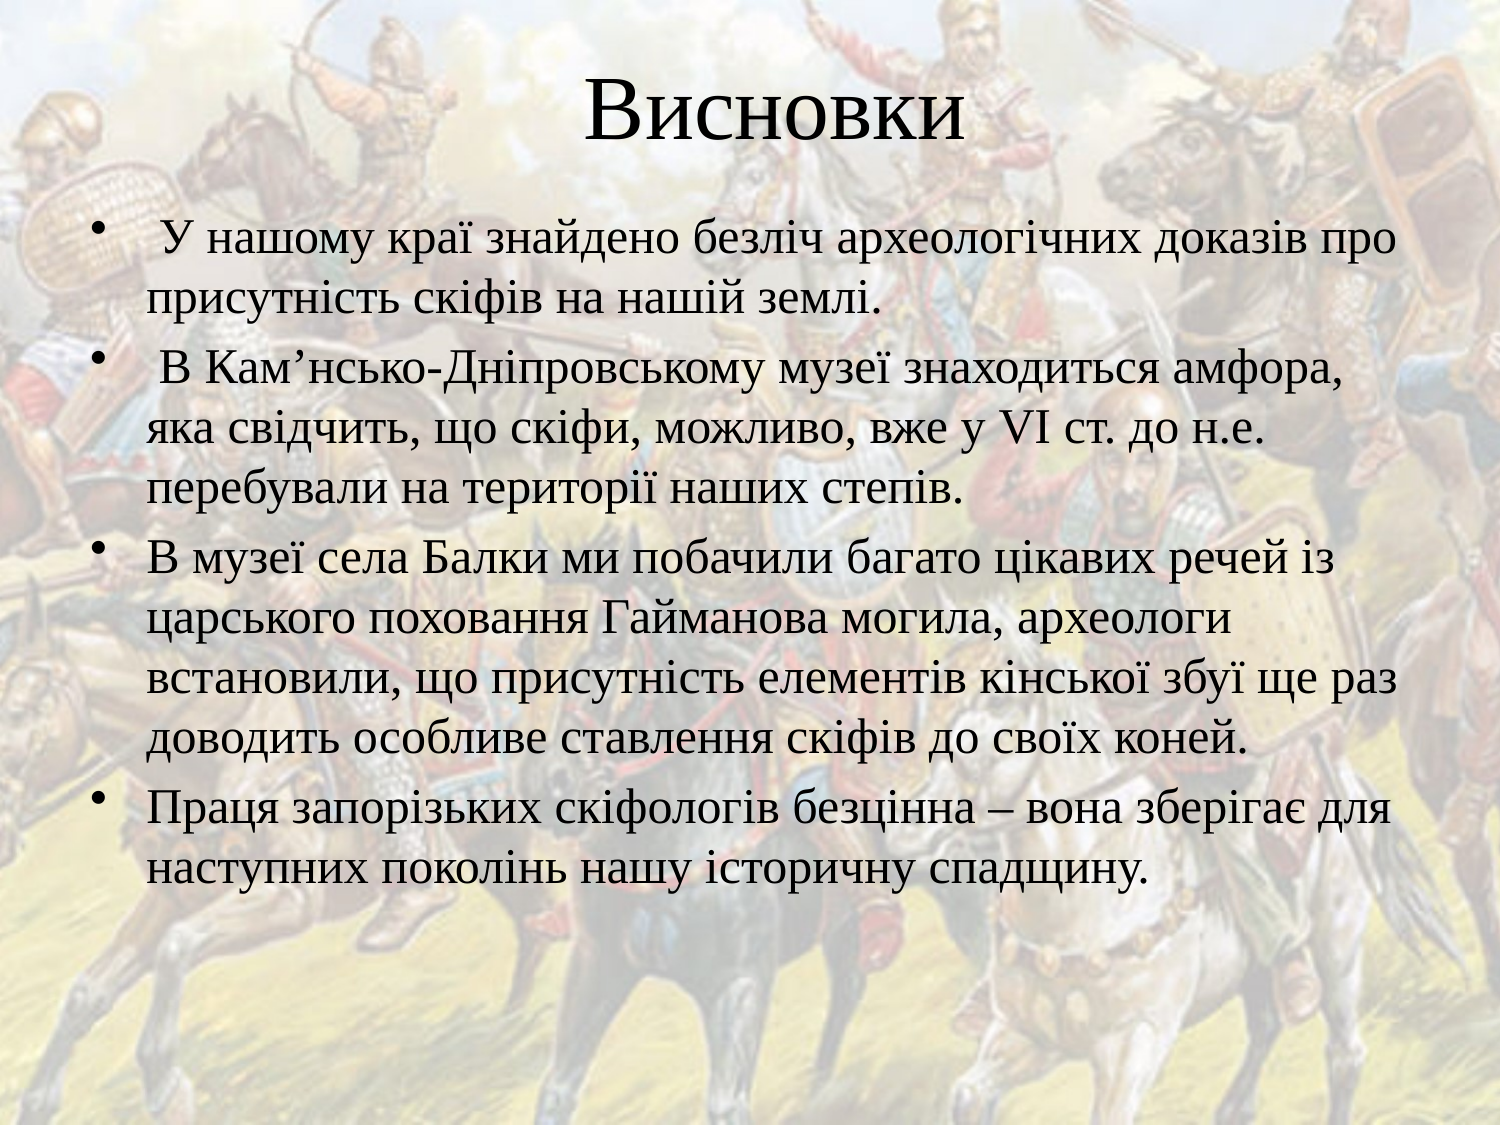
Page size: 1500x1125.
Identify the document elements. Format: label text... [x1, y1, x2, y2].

title Висновки [100, 8, 1451, 197]
list У нашому краї знайдено безліч археологічних доказів про присутність скіфів на нашій землі. В Кам’нсько-Дніпровському музеї знаходиться амфора, яка свідчить, що скіфи, можливо, вже у VI ст. до н.е. перебували на території наших степів. В музеї села Балки ми побачили багато цікавих речей із царського поховання Гайманова могила, археологи встановили, що присутність елементів кінської збуї ще раз доводить особливе ставлення скіфів до своїх коней. Праця запорізьких скіфологів безцінна – вона зберігає для наступних поколінь нашу історичну спадщину. [74, 196, 1426, 1006]
picture [0, 0, 1500, 1125]
